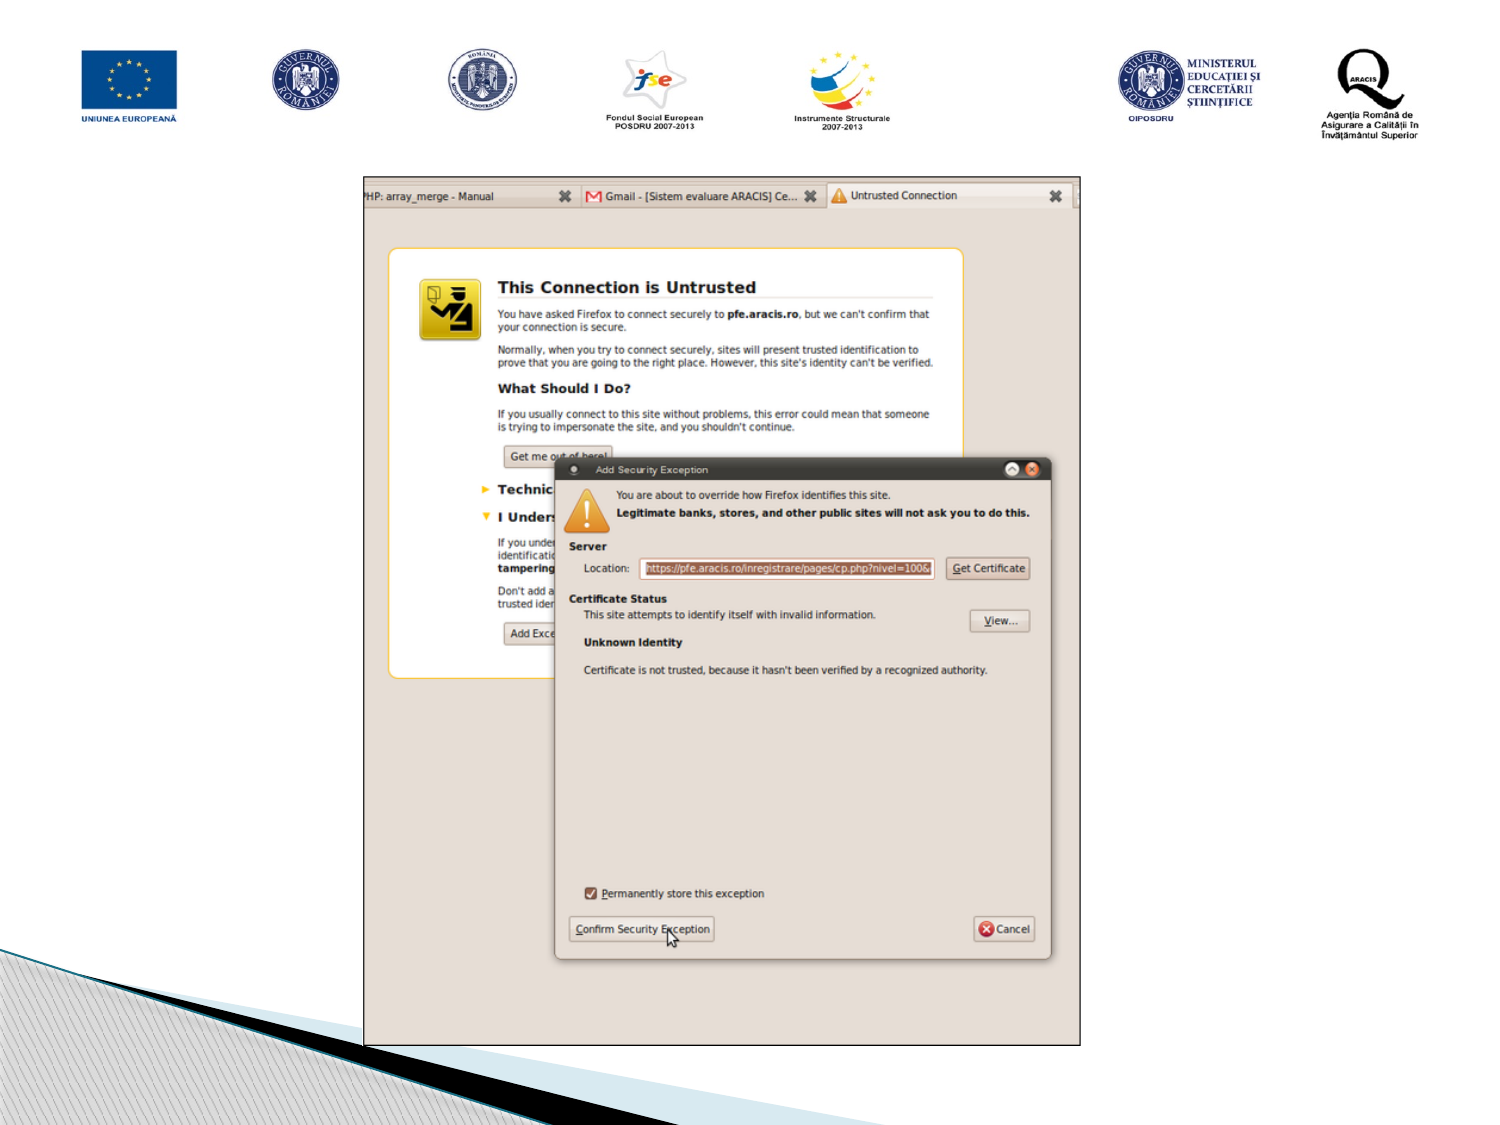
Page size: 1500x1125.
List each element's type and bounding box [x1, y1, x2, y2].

list [362, 174, 1082, 1047]
picture [0, 0, 1500, 159]
